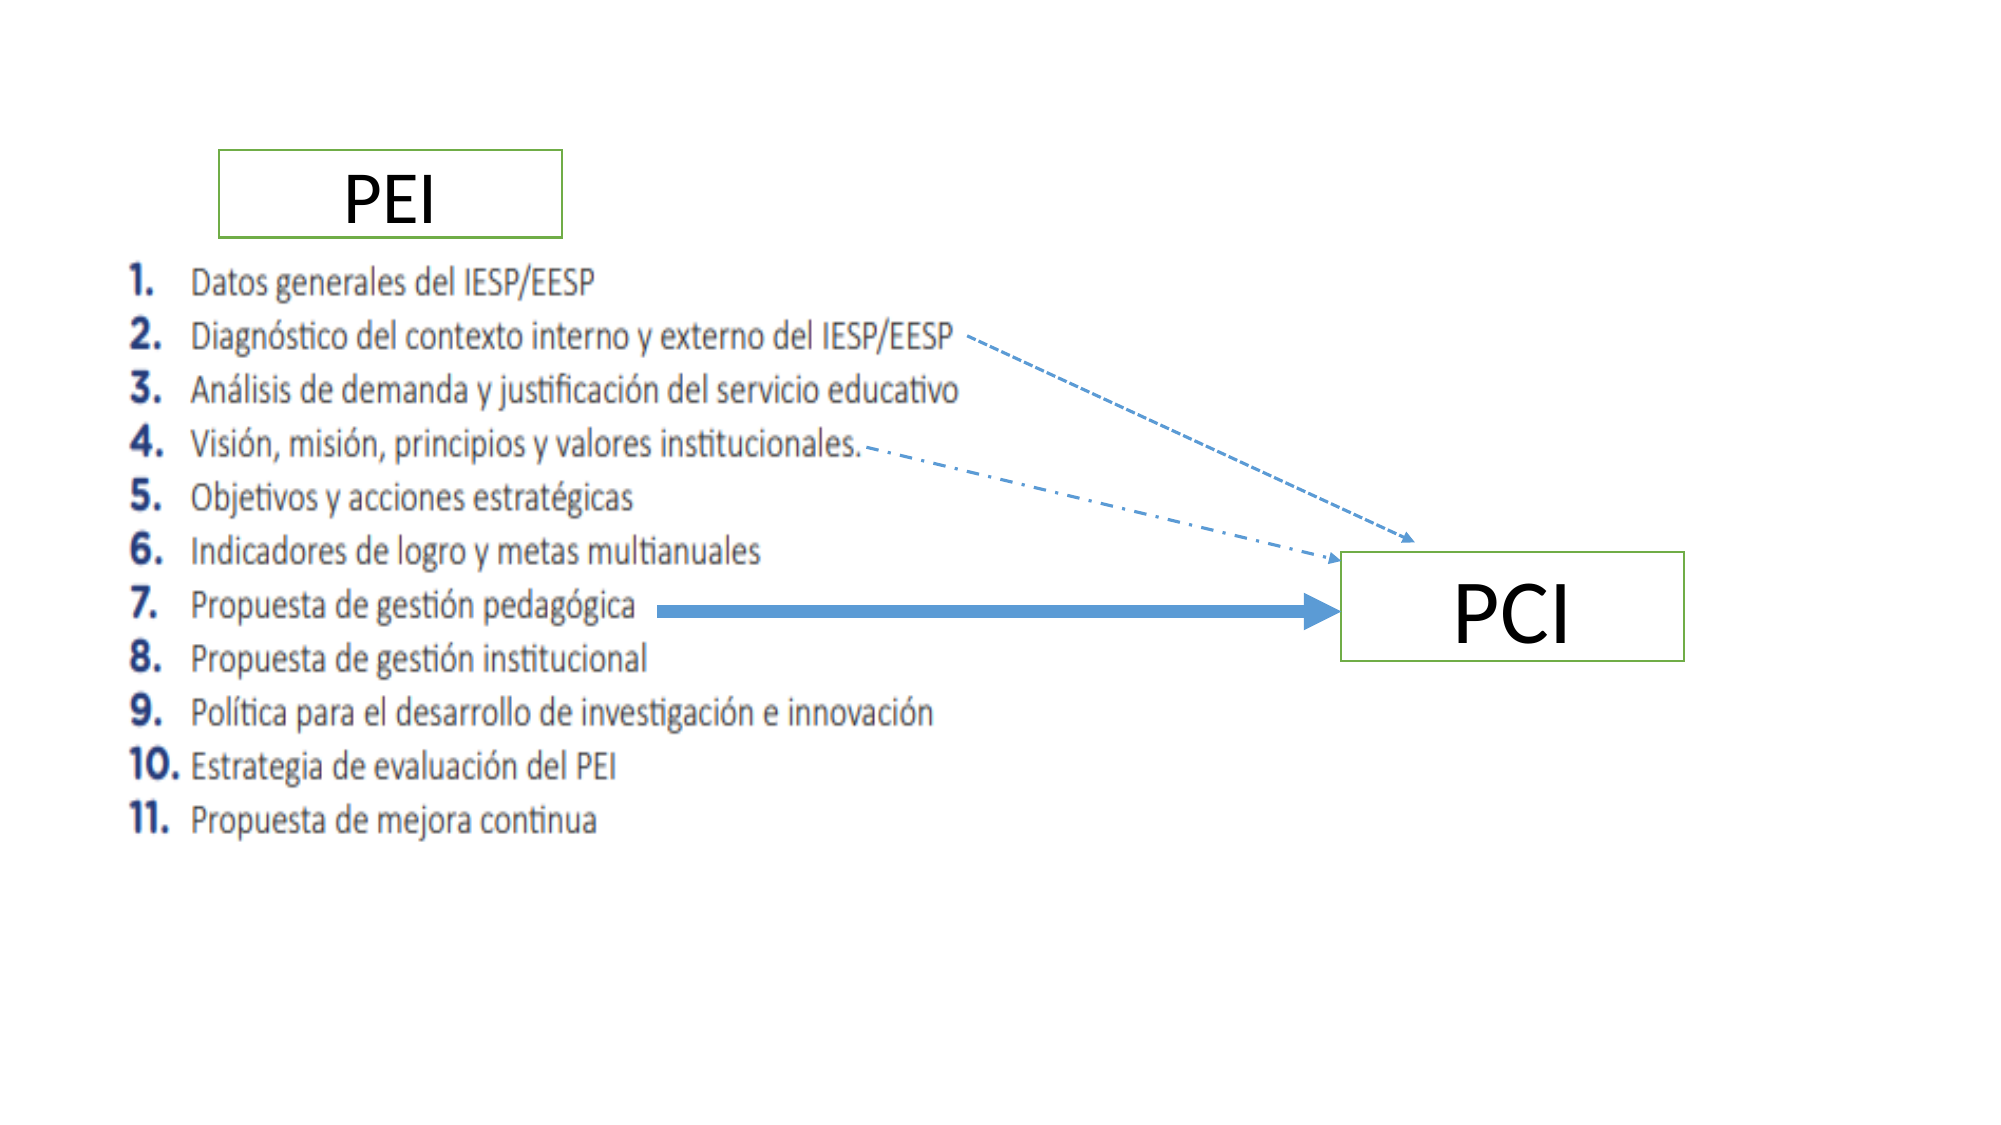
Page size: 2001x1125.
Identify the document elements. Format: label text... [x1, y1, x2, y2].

picture [93, 237, 968, 885]
text_box PEI [218, 149, 563, 237]
text_box PCI [1340, 551, 1685, 662]
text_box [967, 335, 1415, 543]
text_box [866, 447, 1342, 561]
